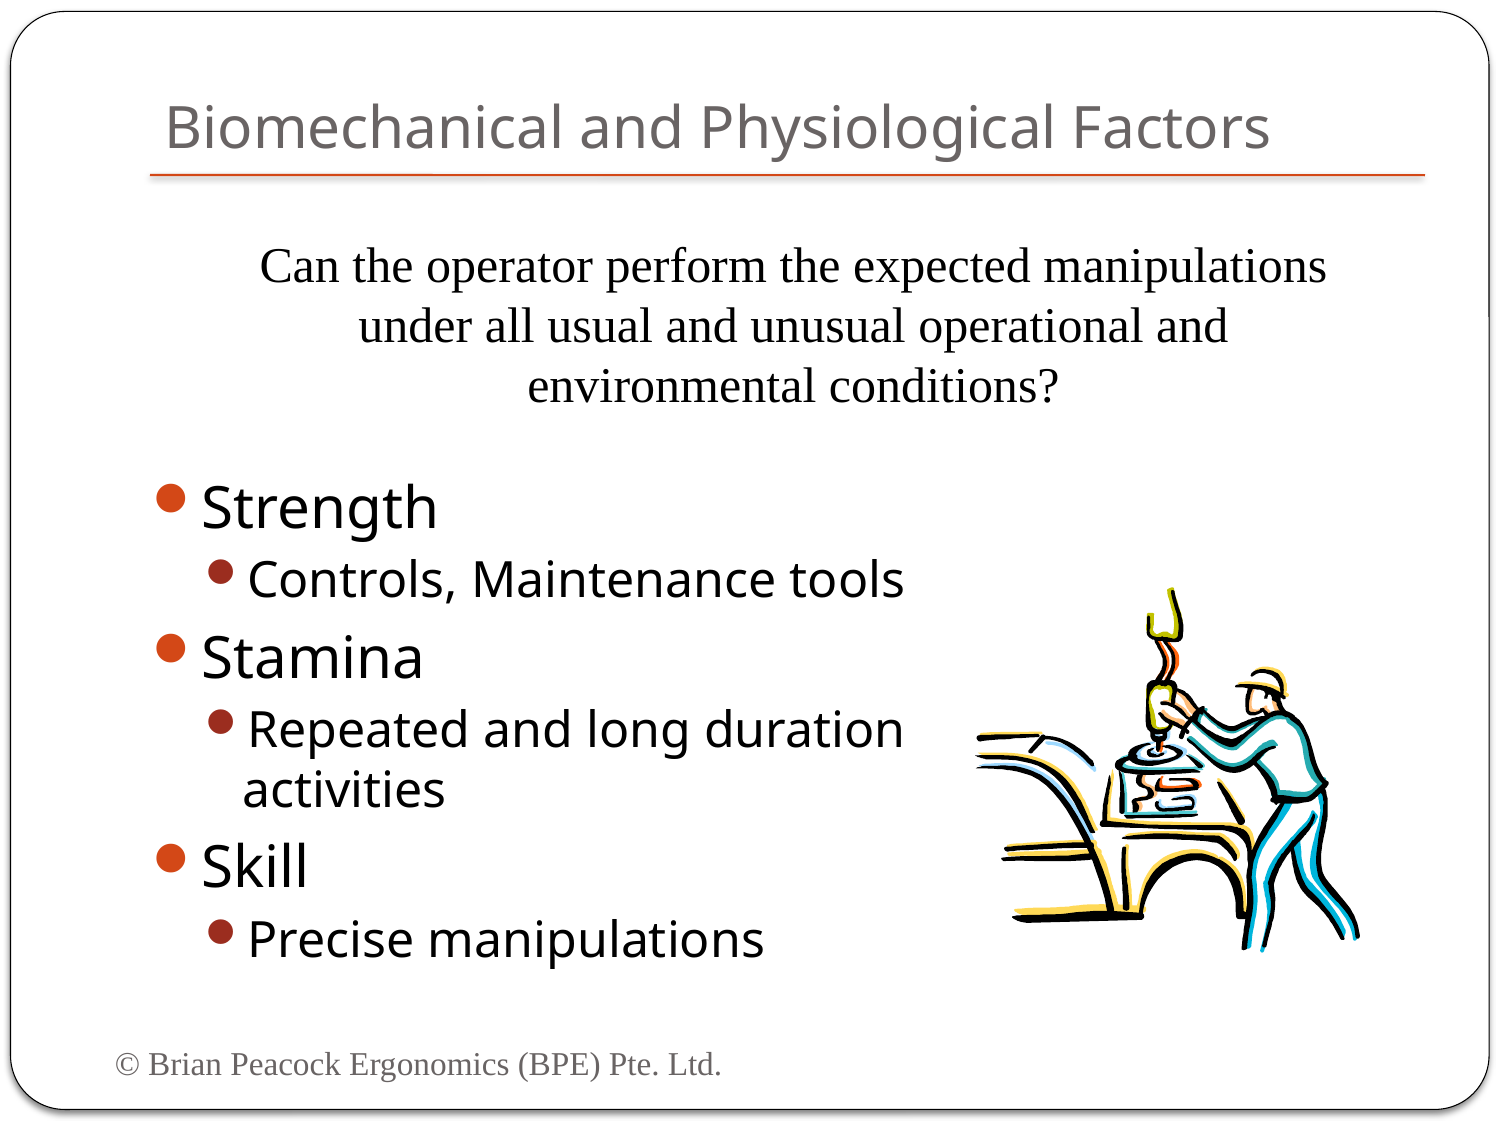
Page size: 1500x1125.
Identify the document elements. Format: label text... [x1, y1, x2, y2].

title Biomechanical and Physiological Factors [150, 45, 1425, 175]
picture [974, 587, 1361, 953]
footer © Brian Peacock Ergonomics (BPE) Pte. Ltd. [99, 1025, 750, 1100]
list Strength Controls, Maintenance tools Stamina Repeated and long duration activities Skill Precise manipulations [137, 462, 950, 938]
text_box Can the operator perform the expected manipulations under all usual and unusual operational and environmental conditions? [149, 224, 1363, 420]
